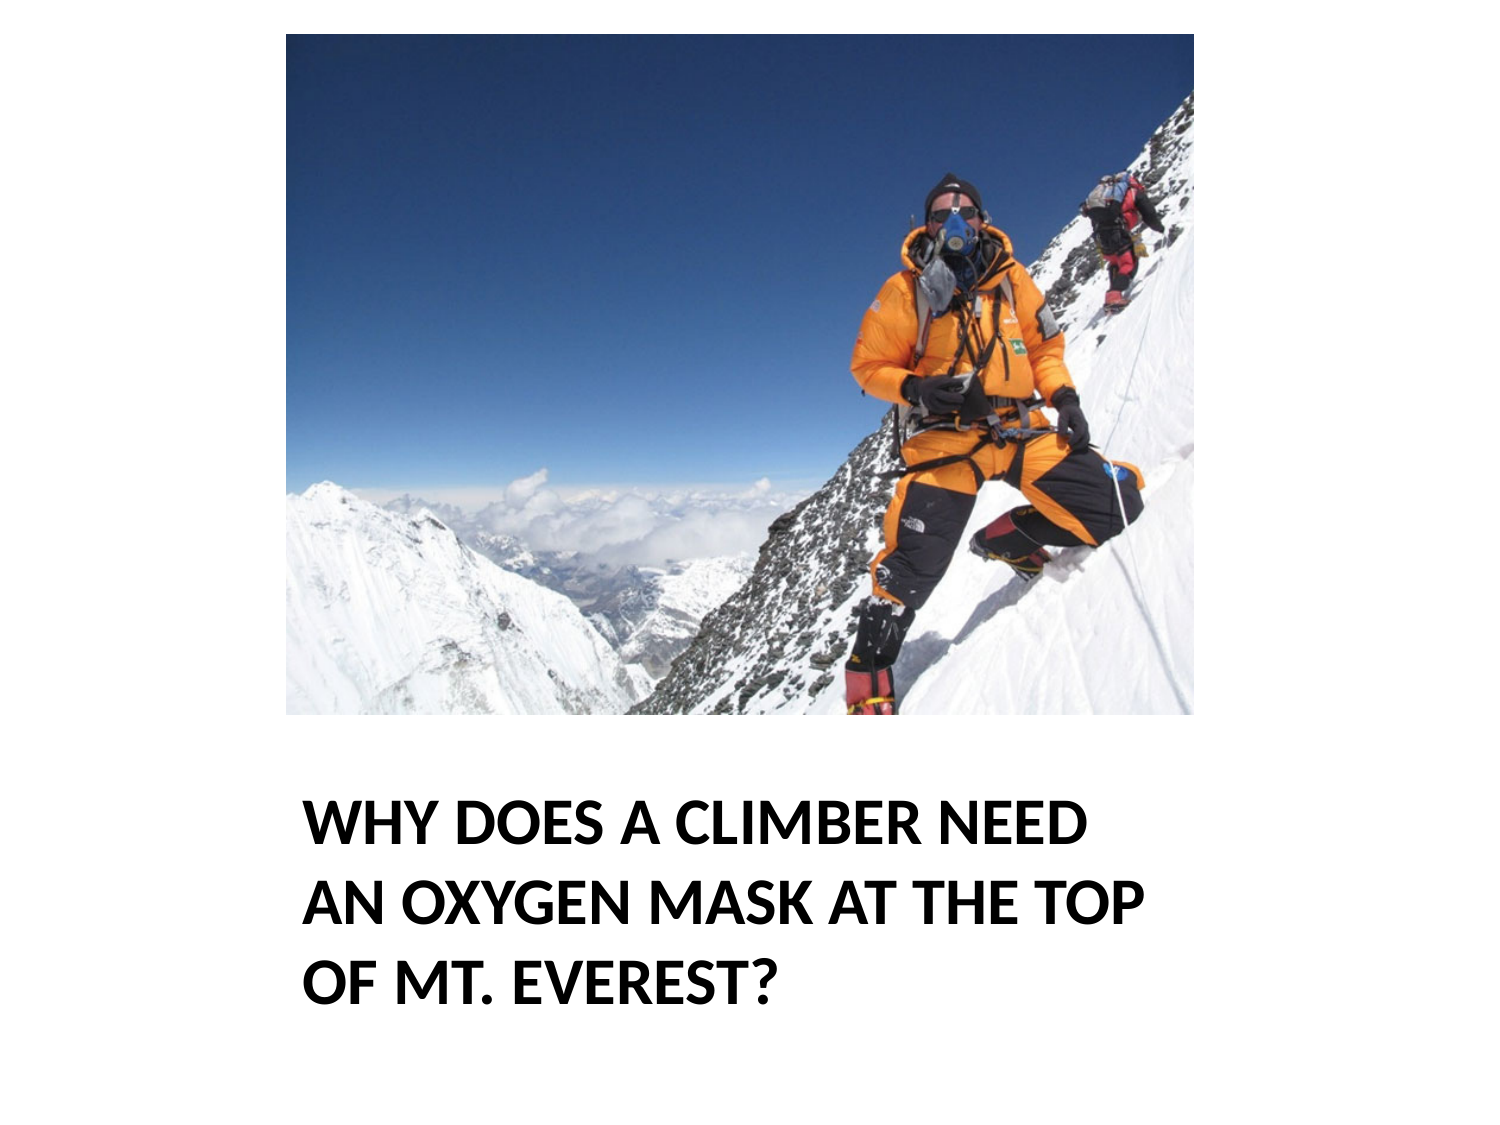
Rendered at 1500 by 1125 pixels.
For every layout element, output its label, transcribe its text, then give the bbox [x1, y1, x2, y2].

title WHY DOES A CLIMBER NEED AN OXYGEN MASK AT THE TOP OF MT. EVEREST? [287, 722, 1194, 1025]
picture [286, 34, 1194, 726]
